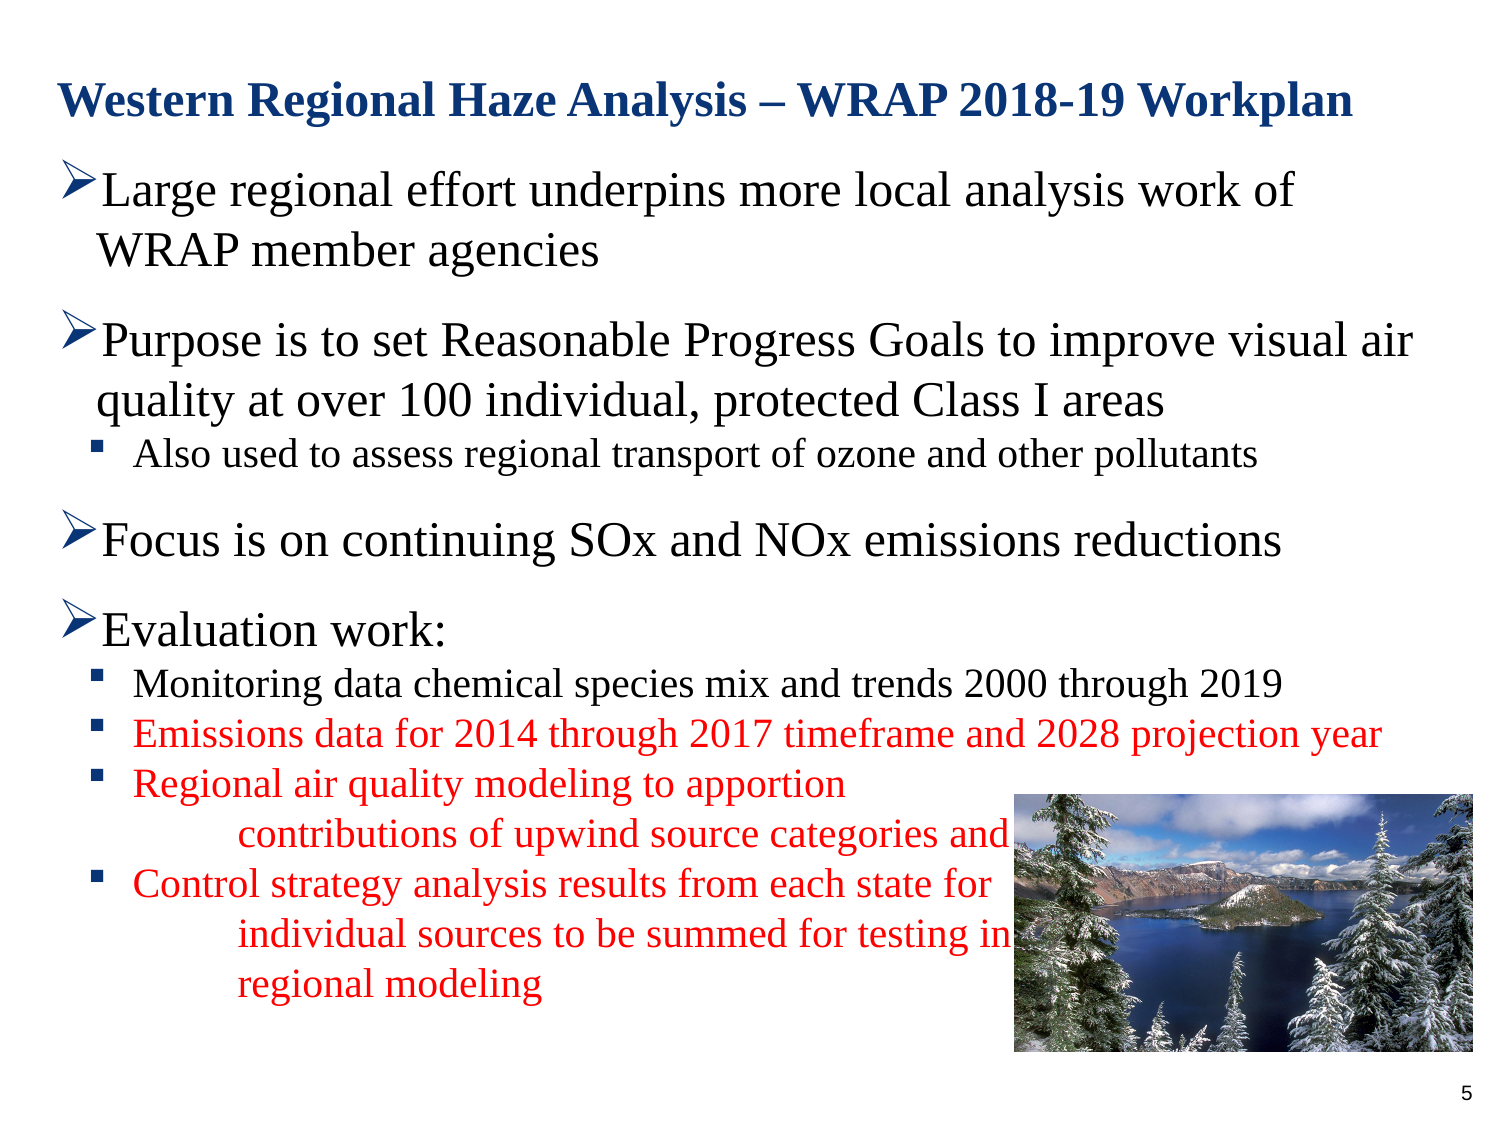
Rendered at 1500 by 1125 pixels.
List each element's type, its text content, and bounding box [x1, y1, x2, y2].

list Large regional effort underpins more local analysis work of WRAP member agencies Purpose is to set Reasonable Progress Goals to improve visual air quality at over 100 individual, protected Class I areas Also used to assess regional transport of ozone and other pollutants Focus is on continuing SOx and NOx emissions reductions Evaluation work: Monitoring data chemical species mix and trends 2000 through 2019 Emissions data for 2014 through 2017 timeframe and 2028 projection year Regional air quality modeling to apportion contributions of upwind source categories and states Control strategy analysis results from each state for individual sources to be summed for testing in regional modeling [57, 156, 1442, 1037]
picture [1013, 793, 1473, 1053]
title Western Regional Haze Analysis – WRAP 2018-19 Workplan [56, 2, 1442, 133]
slide_number 5 [1137, 1062, 1488, 1123]
